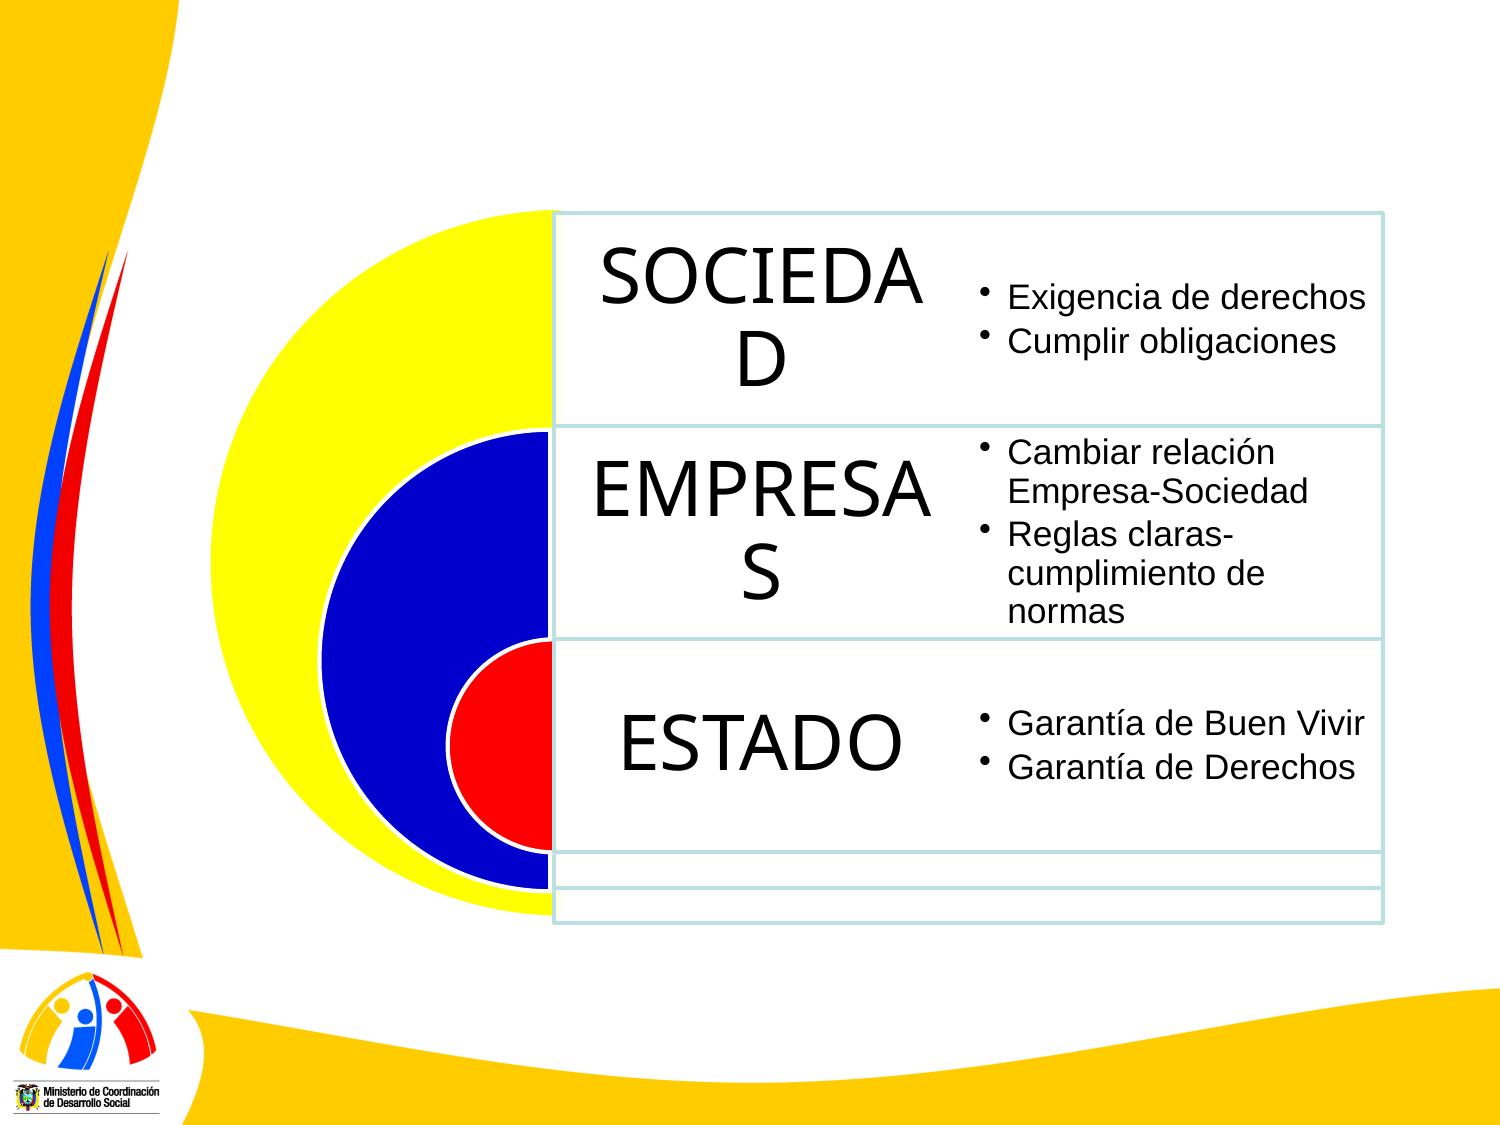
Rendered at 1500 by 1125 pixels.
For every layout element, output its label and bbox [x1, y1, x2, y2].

picture [0, 0, 1500, 1125]
text_box [198, 128, 1383, 1009]
